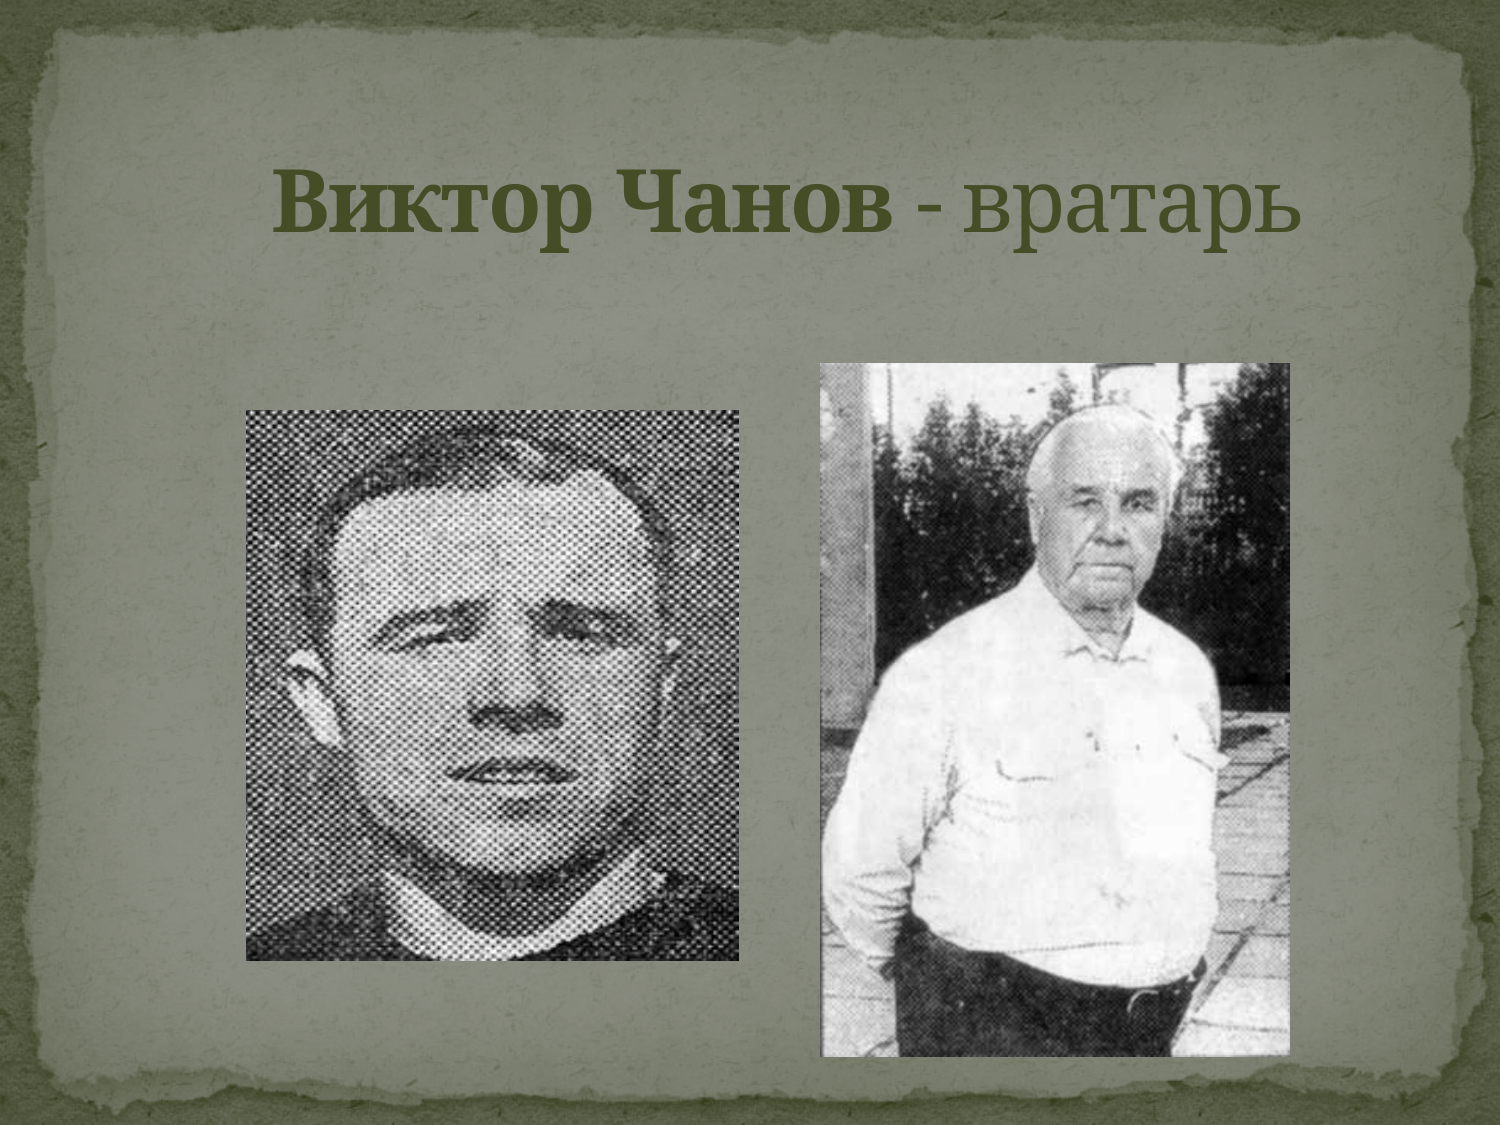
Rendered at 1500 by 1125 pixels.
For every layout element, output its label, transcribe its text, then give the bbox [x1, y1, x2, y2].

picture [820, 363, 1290, 1057]
title Виктор Чанов - вратарь [152, 24, 1425, 258]
picture [246, 410, 739, 961]
